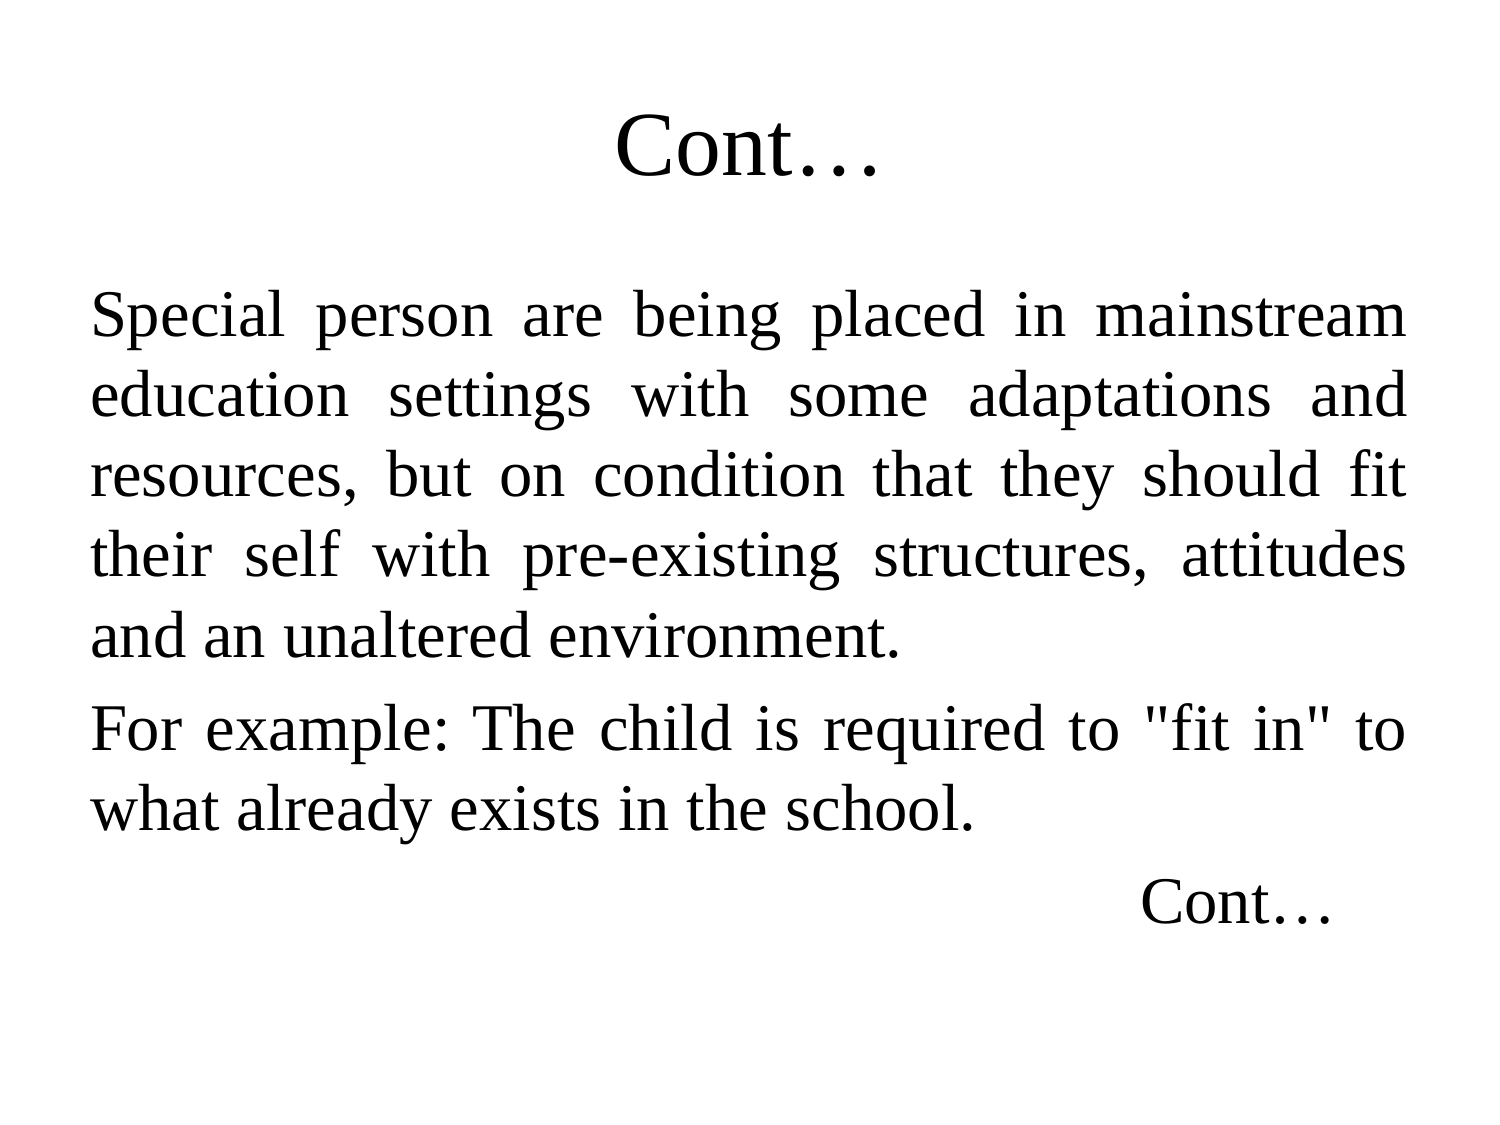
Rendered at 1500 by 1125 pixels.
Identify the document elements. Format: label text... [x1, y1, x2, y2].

title Cont… [75, 45, 1425, 233]
list Special person are being placed in mainstream education settings with some adaptations and resources, but on condition that they should fit their self with pre-existing structures, attitudes and an unaltered environment. For example: The child is required to "fit in" to what already exists in the school. Cont… [75, 262, 1425, 1005]
